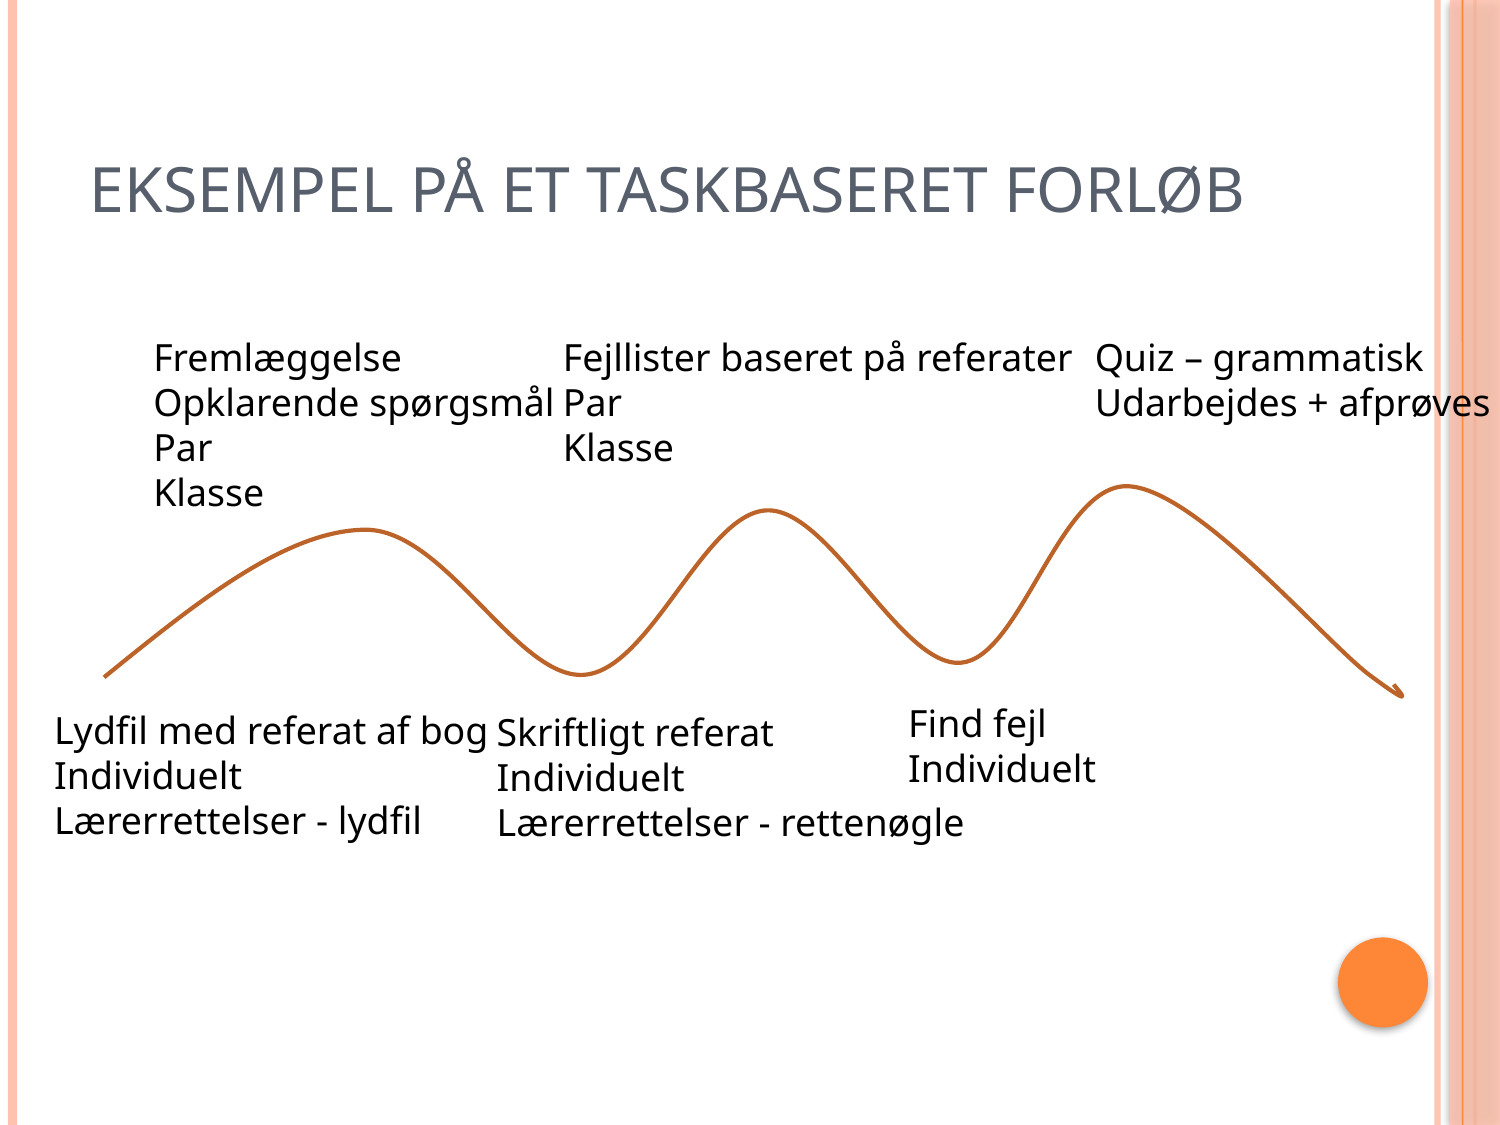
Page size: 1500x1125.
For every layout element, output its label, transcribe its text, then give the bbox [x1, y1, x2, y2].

text_box Skriftligt referat Individuelt Lærerrettelser - rettenøgle [481, 701, 980, 852]
title Eksempel på et taskbaseret forløb [75, 45, 1300, 233]
text_box Fejllister baseret på referater Par Klasse [548, 326, 1088, 476]
text_box Lydfil med referat af bog Individuelt Lærerrettelser - lydfil [39, 699, 504, 850]
text_box Find fejl Individuelt [893, 692, 1112, 798]
text_box Quiz – grammatisk Udarbejdes + afprøves [1079, 326, 1500, 431]
text_box [102, 484, 1405, 699]
text_box Fremlæggelse Opklarende spørgsmål Par Klasse [138, 326, 570, 521]
